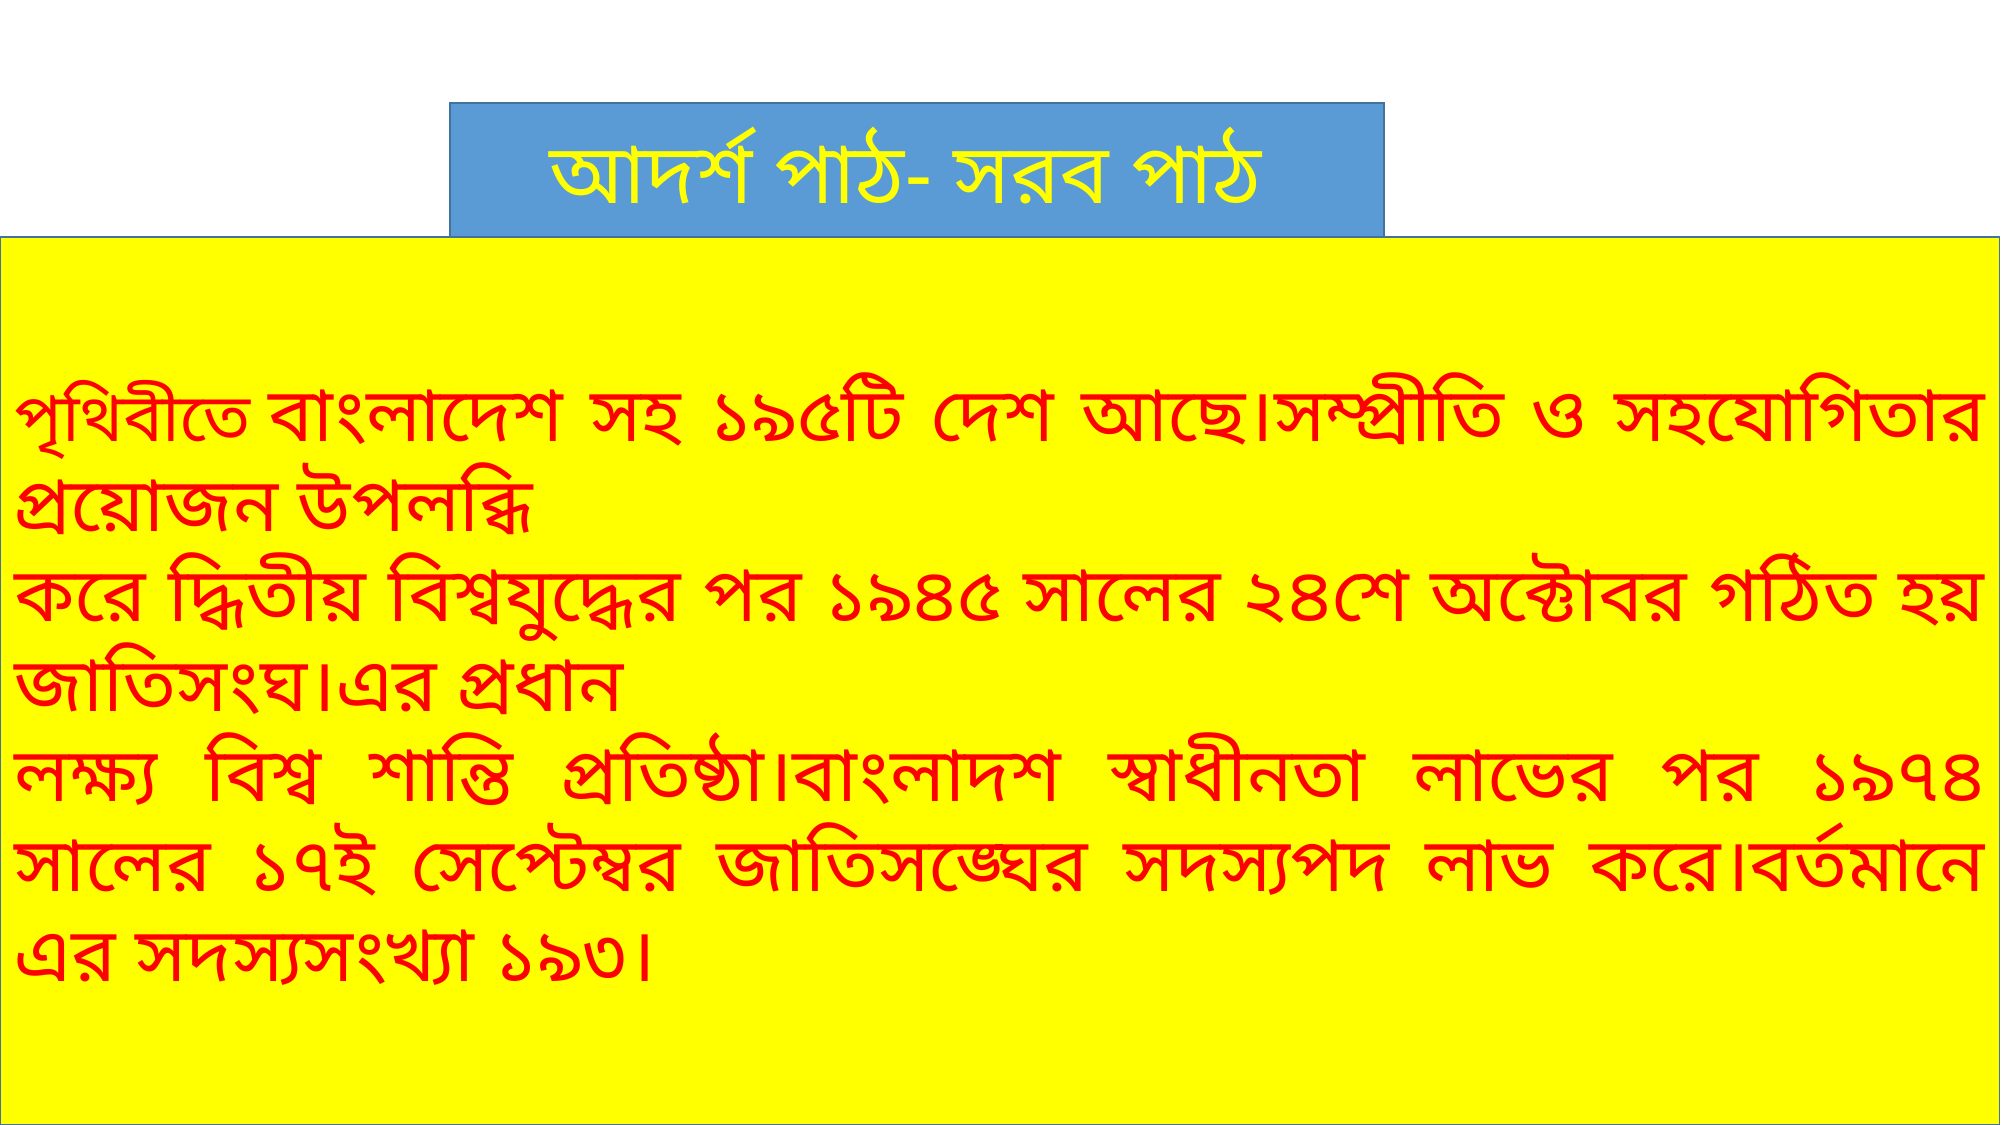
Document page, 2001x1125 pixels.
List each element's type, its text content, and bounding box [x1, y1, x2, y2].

text_box পৃথিবীতে বাংলাদেশ সহ ১৯৫টি দেশ আছে।সম্প্রীতি ও সহযোগিতার প্রয়োজন উপলব্ধি করে দ্ধিতীয় বিশ্বযুদ্ধের পর ১৯৪৫ সালের ২৪শে অক্টোবর গঠিত হয় জাতিসংঘ।এর প্রধান লক্ষ্য বিশ্ব শান্তি প্রতিষ্ঠা।বাংলাদশ স্বাধীনতা লাভের পর ১৯৭৪ সালের ১৭ই সেপ্টেম্বর জাতিসঙ্ঘের সদস্যপদ লাভ করে।বর্তমানে এর সদস্যসংখ্যা ১৯৩। [0, 236, 2000, 1125]
text_box আদর্শ পাঠ- সরব পাঠ [449, 102, 1385, 236]
